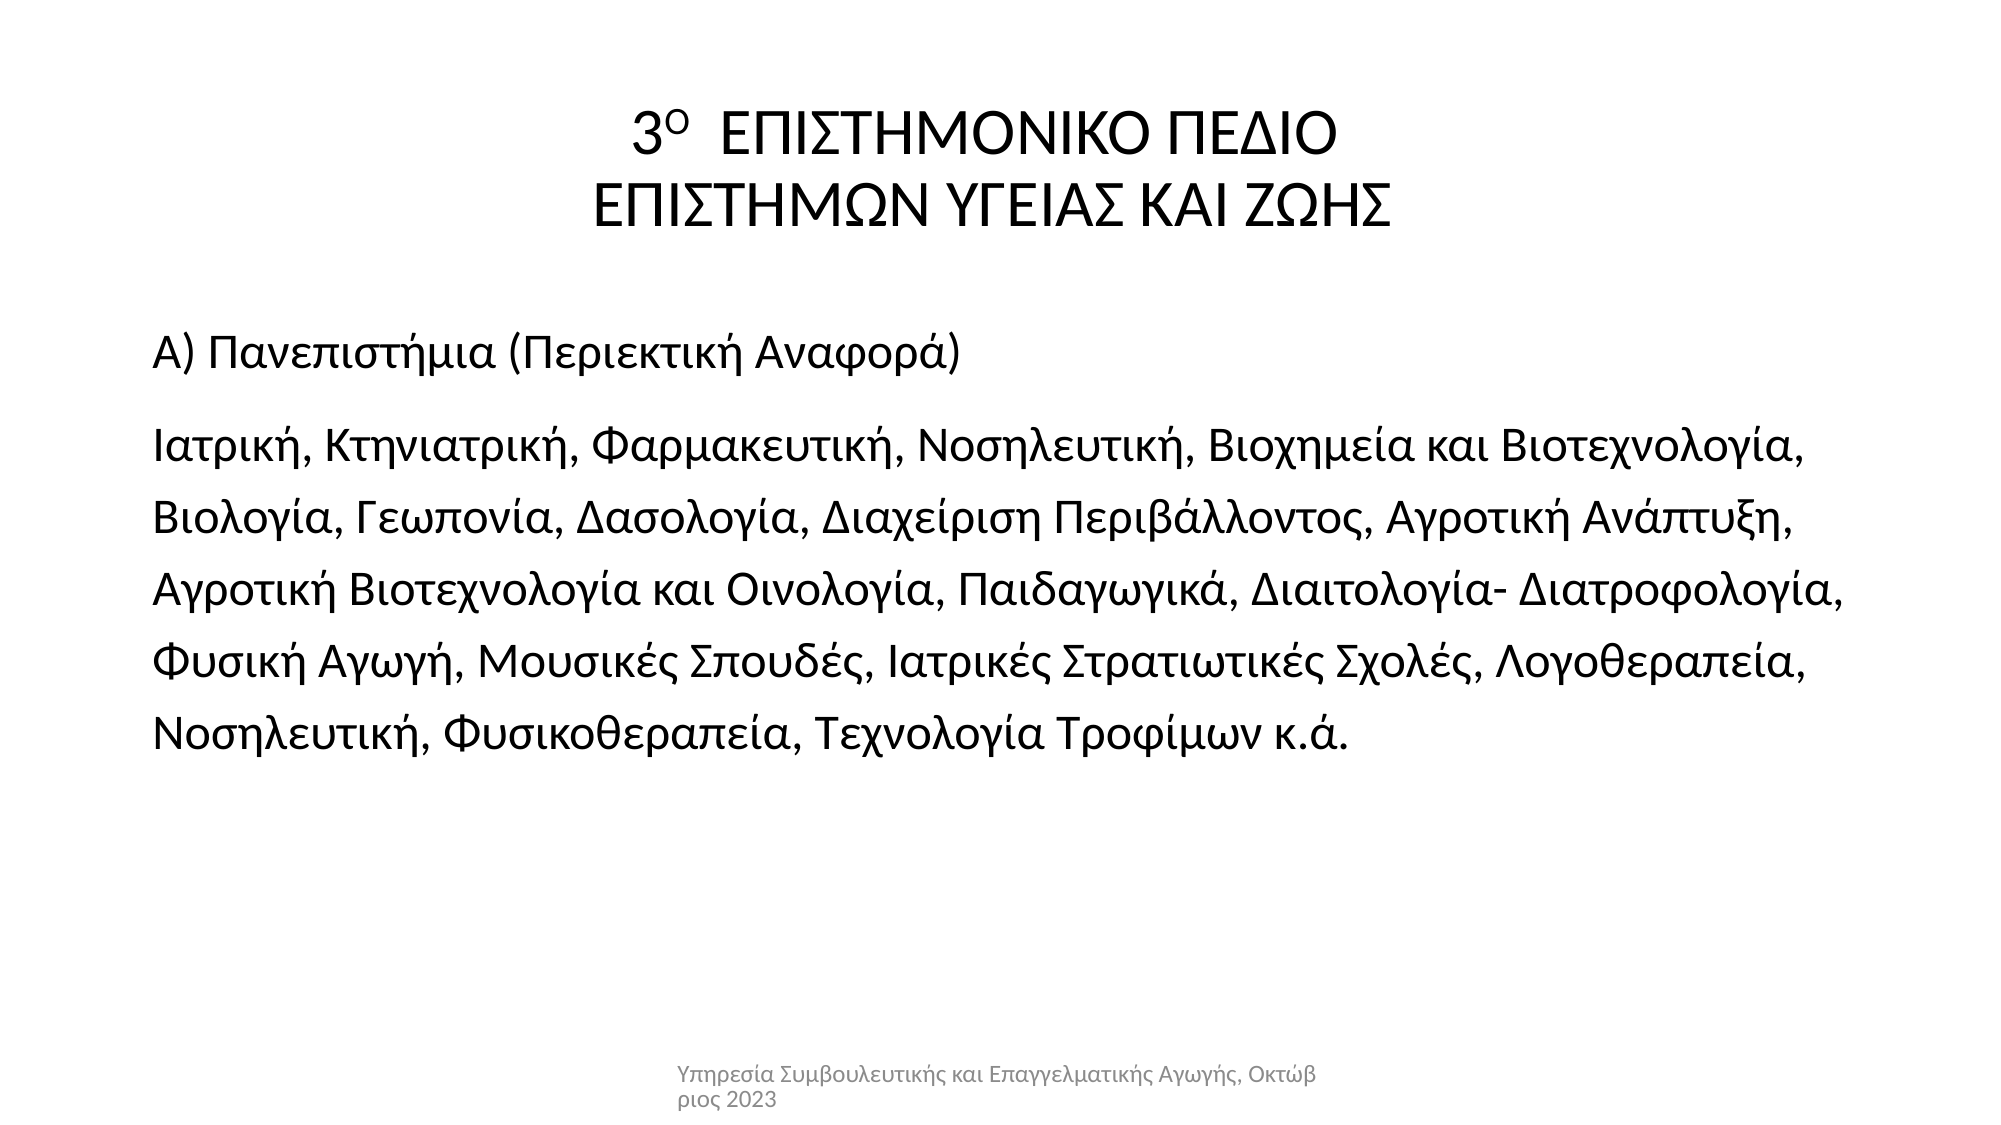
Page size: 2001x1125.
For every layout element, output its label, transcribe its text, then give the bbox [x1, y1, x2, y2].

title 3ο Επιστημονικο πεδιο επιστημων υγειασ και ζωησ [137, 59, 1863, 278]
list Α) Πανεπιστήμια (Περιεκτική Αναφορά) Ιατρική, Κτηνιατρική, Φαρμακευτική, Νοσηλευτική, Βιοχημεία και Βιοτεχνολογία, Βιολογία, Γεωπονία, Δασολογία, Διαχείριση Περιβάλλοντος, Αγροτική Ανάπτυξη, Αγροτική Βιοτεχνολογία και Οινολογία, Παιδαγωγικά, Διαιτολογία- Διατροφολογία, Φυσική Αγωγή, Μουσικές Σπουδές, Ιατρικές Στρατιωτικές Σχολές, Λογοθεραπεία, Νοσηλευτική, Φυσικοθεραπεία, Τεχνολογία Τροφίμων κ.ά. [137, 299, 1863, 1014]
footer Υπηρεσία Συμβουλευτικής και Επαγγελματικής Αγωγής, Οκτώβριος 2023 [662, 1042, 1338, 1103]
